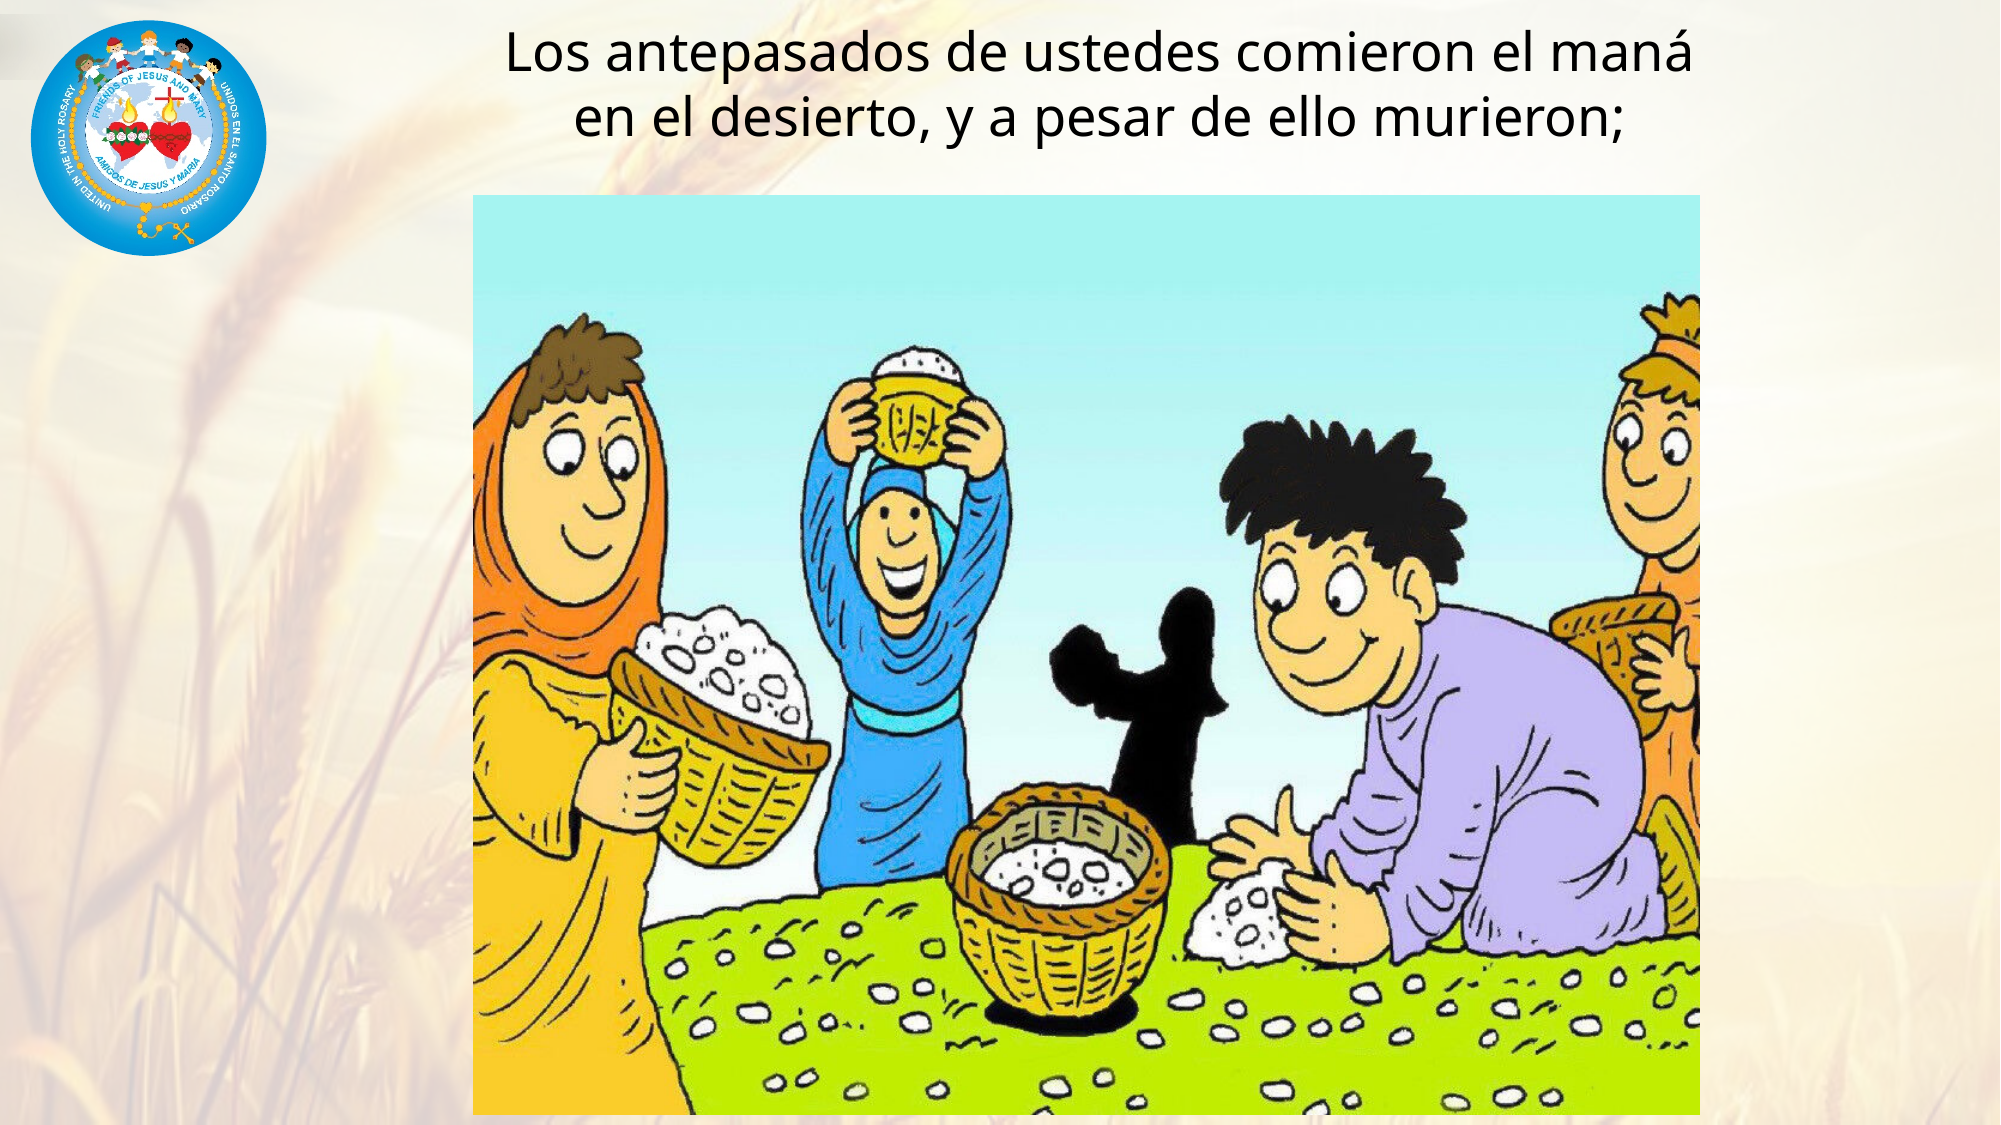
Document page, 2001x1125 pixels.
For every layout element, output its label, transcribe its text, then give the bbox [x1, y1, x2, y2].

picture [473, 195, 1700, 1115]
picture [55, 30, 242, 244]
text_box Los antepasados de ustedes comieron el maná en el desierto, y a pesar de ello murieron; [473, 10, 1727, 155]
